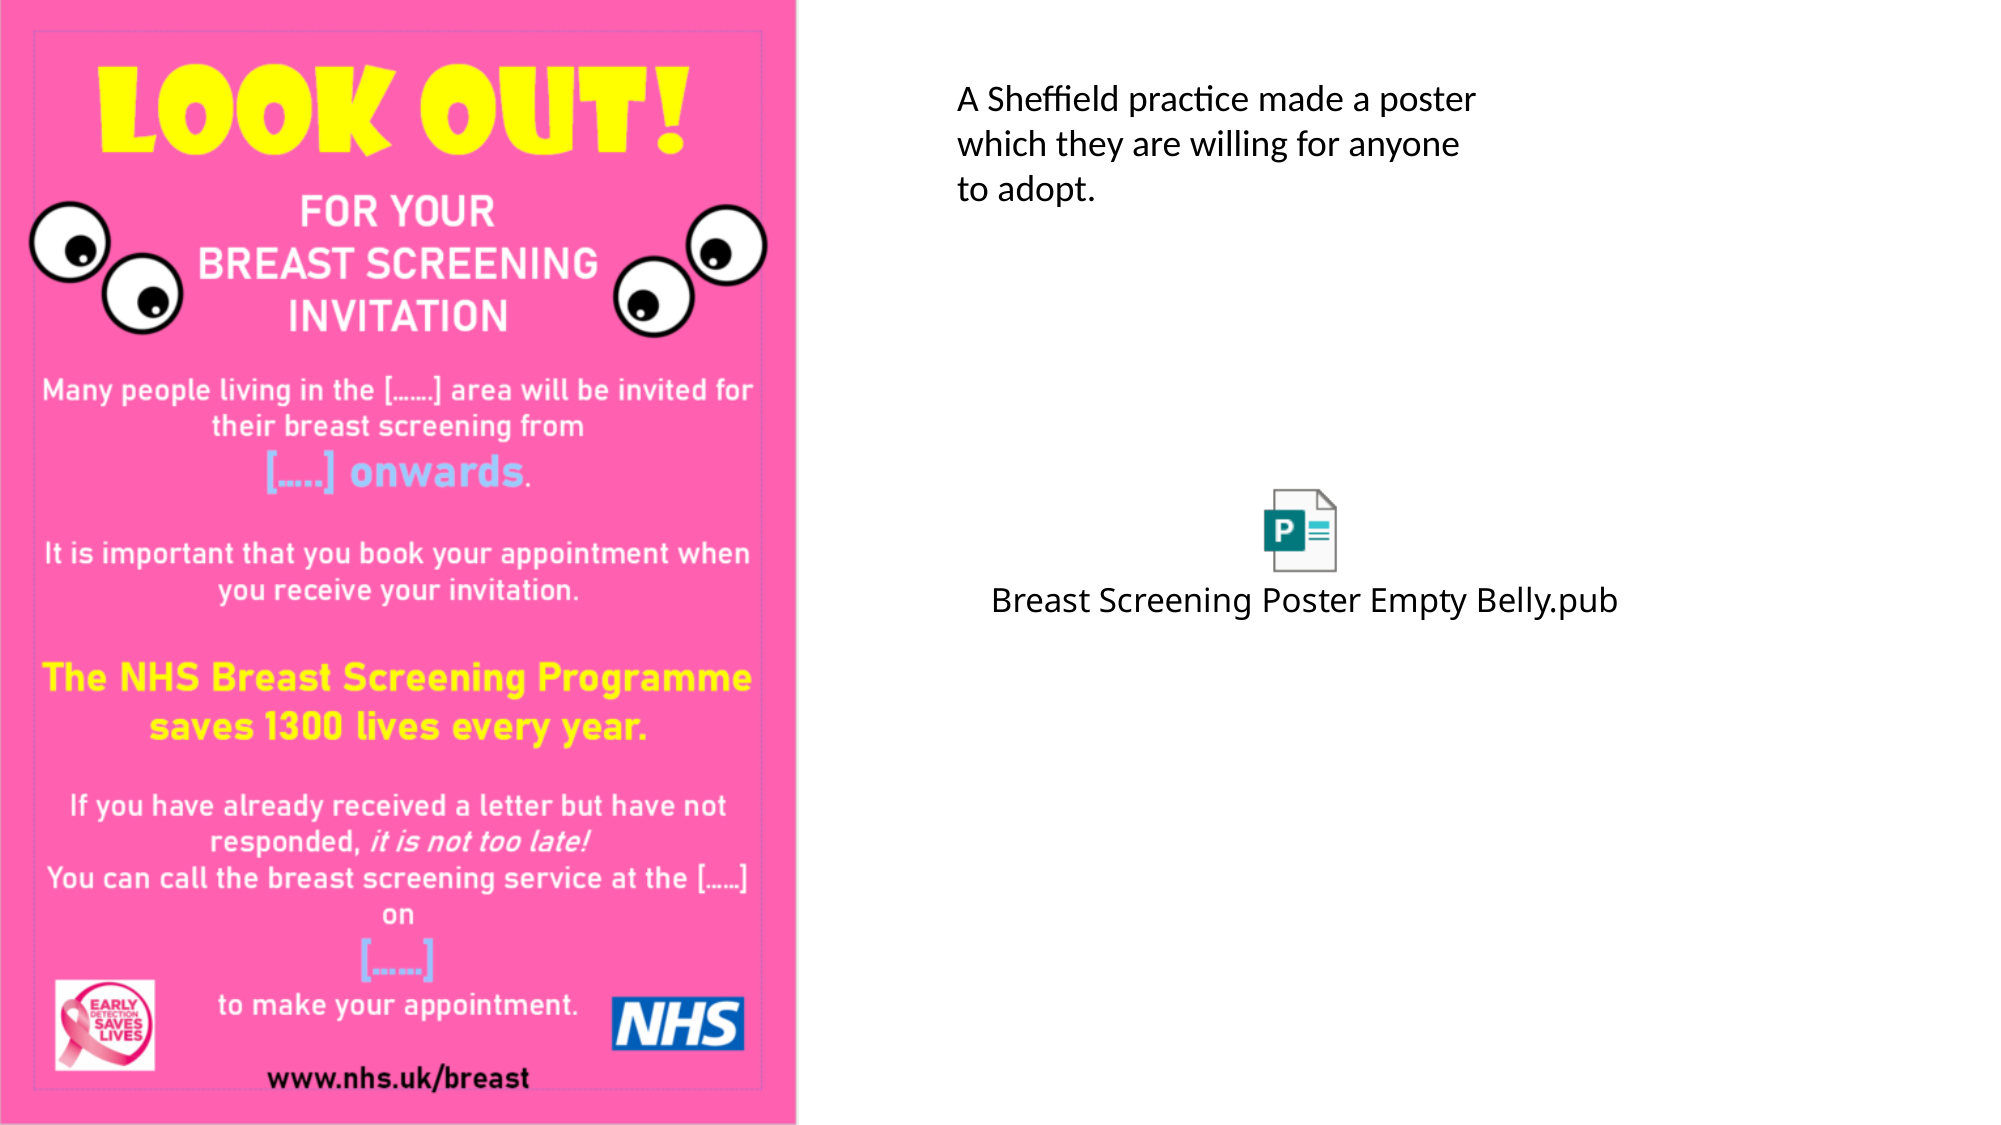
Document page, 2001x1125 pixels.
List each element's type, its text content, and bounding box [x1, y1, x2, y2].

text_box A Sheffield practice made a poster which they are willing for anyone to adopt. [942, 67, 1506, 262]
picture [0, 0, 799, 1125]
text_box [942, 486, 1669, 639]
